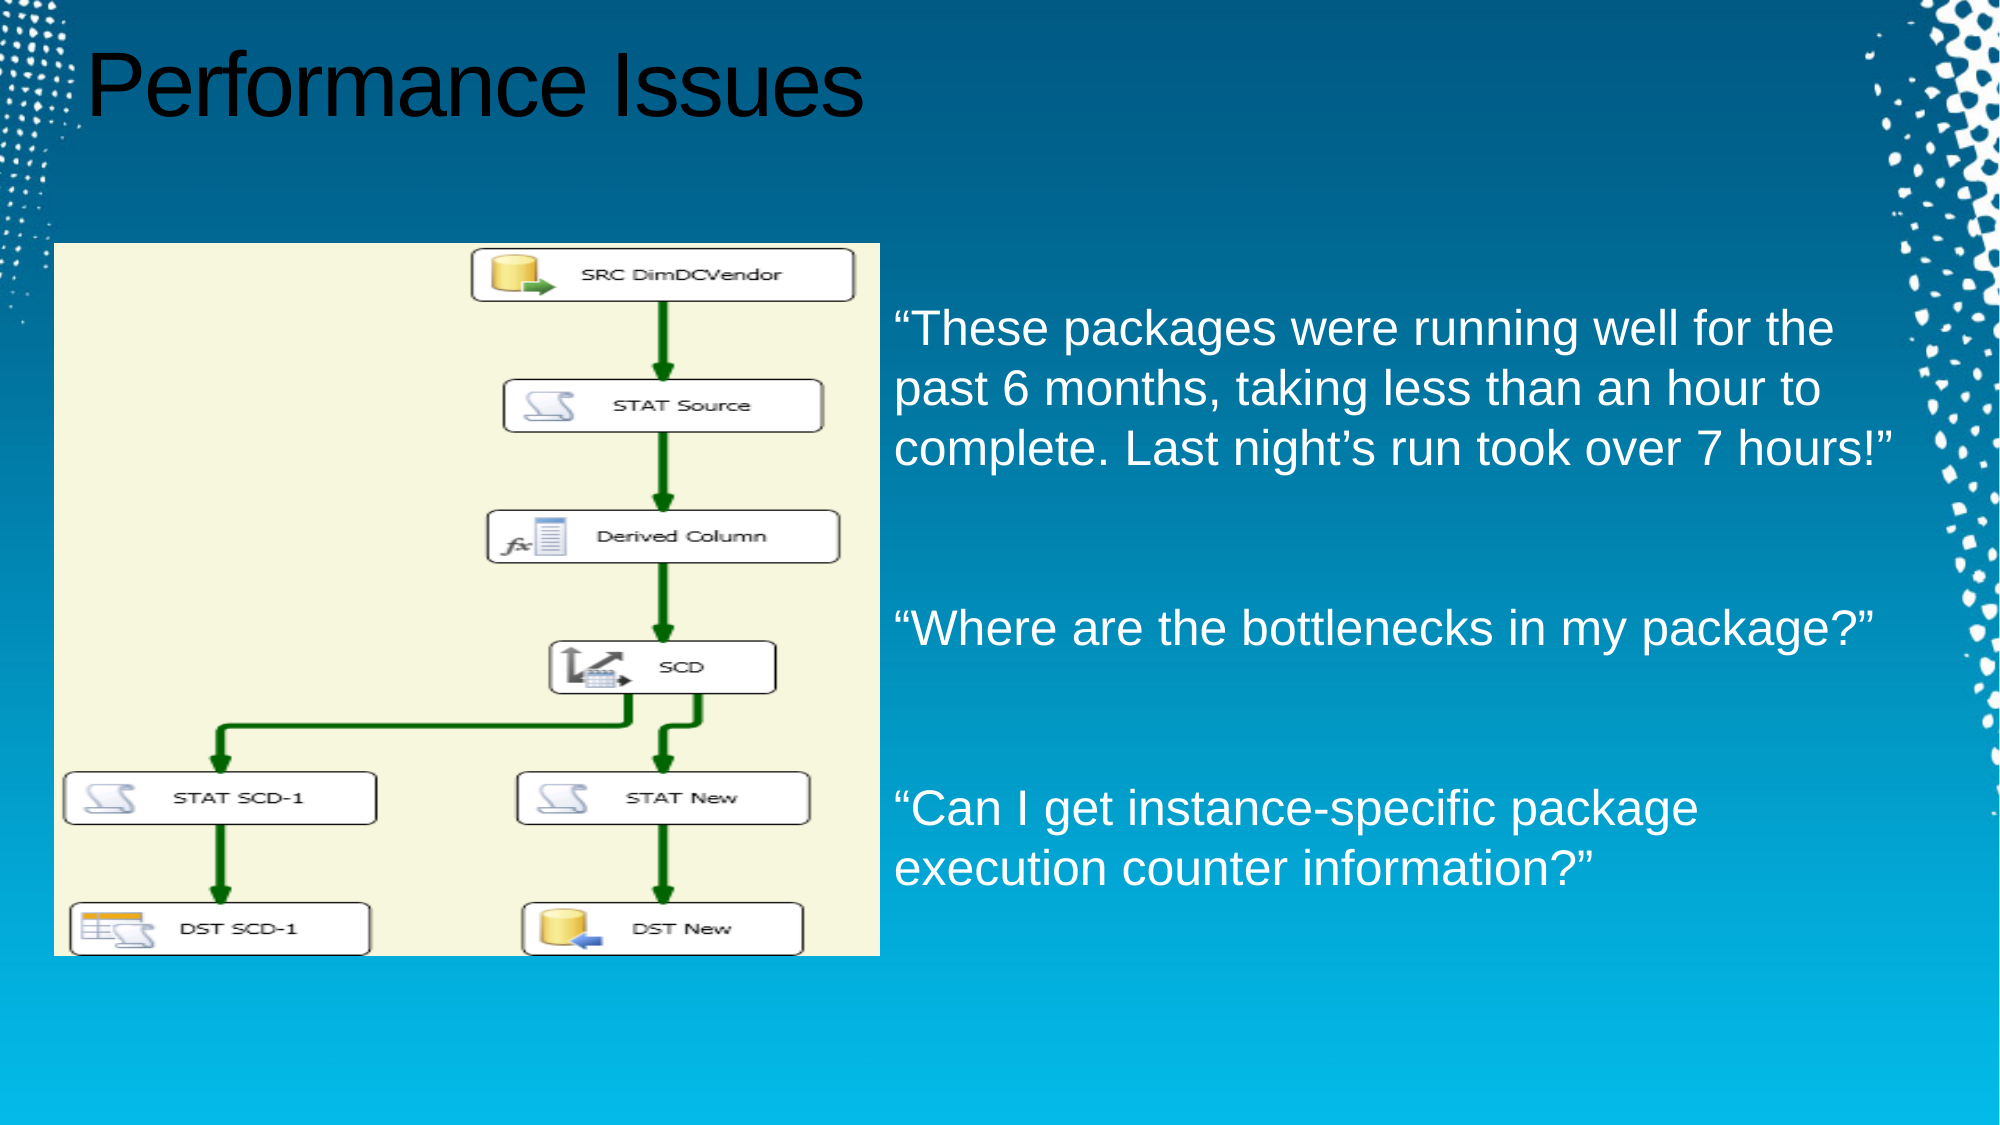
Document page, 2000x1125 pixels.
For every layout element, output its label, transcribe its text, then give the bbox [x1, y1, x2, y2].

picture [1974, 683, 1985, 694]
picture [1935, 431, 1946, 449]
picture [1963, 535, 1977, 550]
picture [6, 97, 12, 105]
picture [38, 74, 47, 80]
picture [42, 31, 53, 39]
picture [1925, 141, 1935, 155]
picture [1957, 187, 1971, 200]
picture [1968, 481, 1978, 492]
picture [1970, 426, 1980, 436]
picture [1922, 367, 1930, 378]
picture [1922, 308, 1929, 326]
picture [33, 88, 42, 97]
picture [1955, 246, 1965, 256]
picture [1942, 269, 1953, 276]
picture [1925, 87, 1941, 99]
picture [1992, 438, 2000, 448]
picture [13, 41, 25, 49]
picture [1922, 200, 1934, 207]
picture [0, 24, 9, 33]
picture [33, 0, 42, 10]
picture [1991, 747, 2000, 765]
picture [16, 22, 23, 34]
picture [54, 76, 60, 83]
picture [1960, 392, 1970, 403]
picture [1963, 589, 1976, 607]
picture [1938, 122, 1950, 133]
picture [1921, 0, 1934, 8]
picture [18, 0, 29, 6]
picture [3, 10, 11, 18]
picture [58, 32, 66, 41]
picture [1982, 714, 1993, 729]
picture [1953, 301, 1962, 312]
picture [1969, 625, 1985, 642]
picture [28, 42, 36, 53]
picture [1915, 109, 1924, 119]
picture [31, 131, 37, 138]
picture [1928, 399, 1939, 415]
picture [0, 155, 5, 163]
picture [1988, 547, 2000, 561]
picture [1952, 502, 1967, 516]
picture [1948, 413, 1958, 424]
picture [1980, 460, 1987, 469]
picture [1889, 152, 1901, 166]
picture [1935, 0, 2000, 306]
picture [1981, 604, 2000, 620]
picture [1978, 517, 1987, 527]
picture [1972, 570, 1986, 583]
picture [41, 59, 48, 67]
picture [1955, 557, 1965, 573]
picture [0, 40, 9, 45]
picture [45, 16, 55, 24]
picture [1935, 177, 1945, 189]
picture [1946, 155, 1961, 167]
title Performance Issues [85, 37, 1914, 138]
picture [1950, 359, 1960, 366]
picture [26, 57, 34, 68]
picture [1994, 382, 2000, 391]
picture [1984, 349, 1992, 357]
picture [1930, 291, 1941, 297]
picture [1914, 164, 1923, 173]
picture [1958, 445, 1968, 460]
picture [1983, 404, 1992, 414]
picture [1979, 657, 1995, 676]
picture [1935, 379, 1948, 391]
picture [16, 143, 21, 151]
picture [1932, 235, 1943, 241]
picture [1942, 465, 1958, 483]
picture [47, 0, 57, 10]
picture [33, 116, 40, 124]
picture [1991, 637, 2000, 652]
picture [24, 72, 32, 79]
picture [1941, 324, 1952, 332]
picture [34, 101, 43, 111]
picture [30, 14, 40, 23]
picture [1990, 492, 2000, 505]
picture [1922, 257, 1932, 264]
picture [10, 69, 17, 78]
picture [11, 55, 21, 64]
picture [18, 13, 26, 19]
picture [43, 42, 49, 53]
picture [55, 244, 879, 955]
text_box “These packages were running well for the past 6 months, taking less than an hour to complete. Last night’s run took over 7 hours!” “Where are the bottlenecks in my package?” “Can I get instance-specific package execution counter information?” [879, 168, 1922, 903]
picture [1995, 582, 2000, 595]
picture [1929, 27, 1945, 45]
picture [1945, 213, 1955, 220]
picture [1972, 312, 1985, 322]
picture [9, 84, 15, 91]
picture [1993, 321, 2000, 339]
picture [1973, 368, 1982, 380]
picture [1963, 278, 1976, 291]
picture [1926, 344, 1939, 358]
picture [29, 27, 38, 38]
picture [56, 47, 64, 55]
picture [1988, 691, 2000, 709]
picture [1946, 525, 1956, 533]
picture [55, 62, 62, 69]
picture [17, 129, 23, 136]
picture [1963, 335, 1972, 344]
